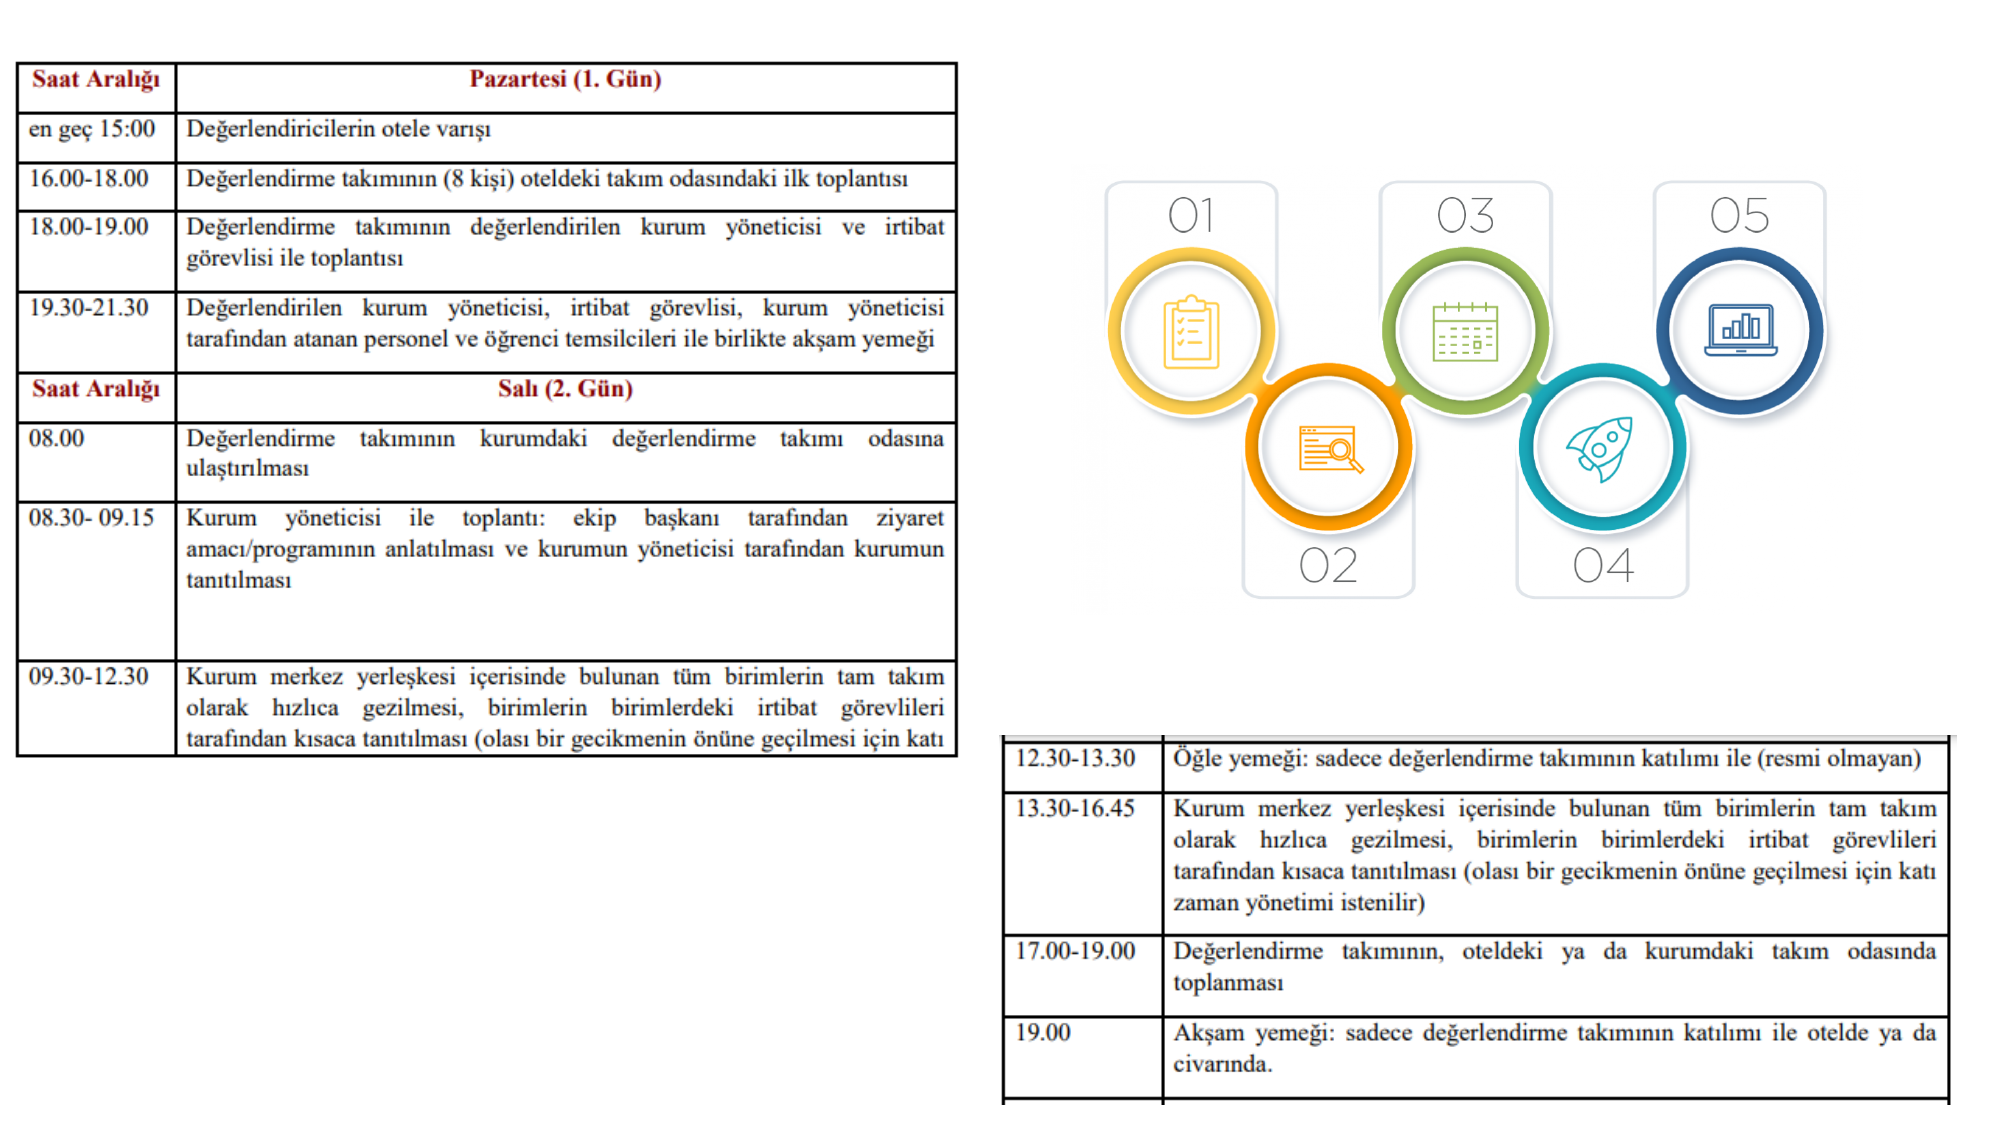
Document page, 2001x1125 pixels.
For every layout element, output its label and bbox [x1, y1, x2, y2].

picture [1071, 164, 1863, 615]
picture [13, 59, 966, 767]
picture [999, 735, 1957, 1105]
